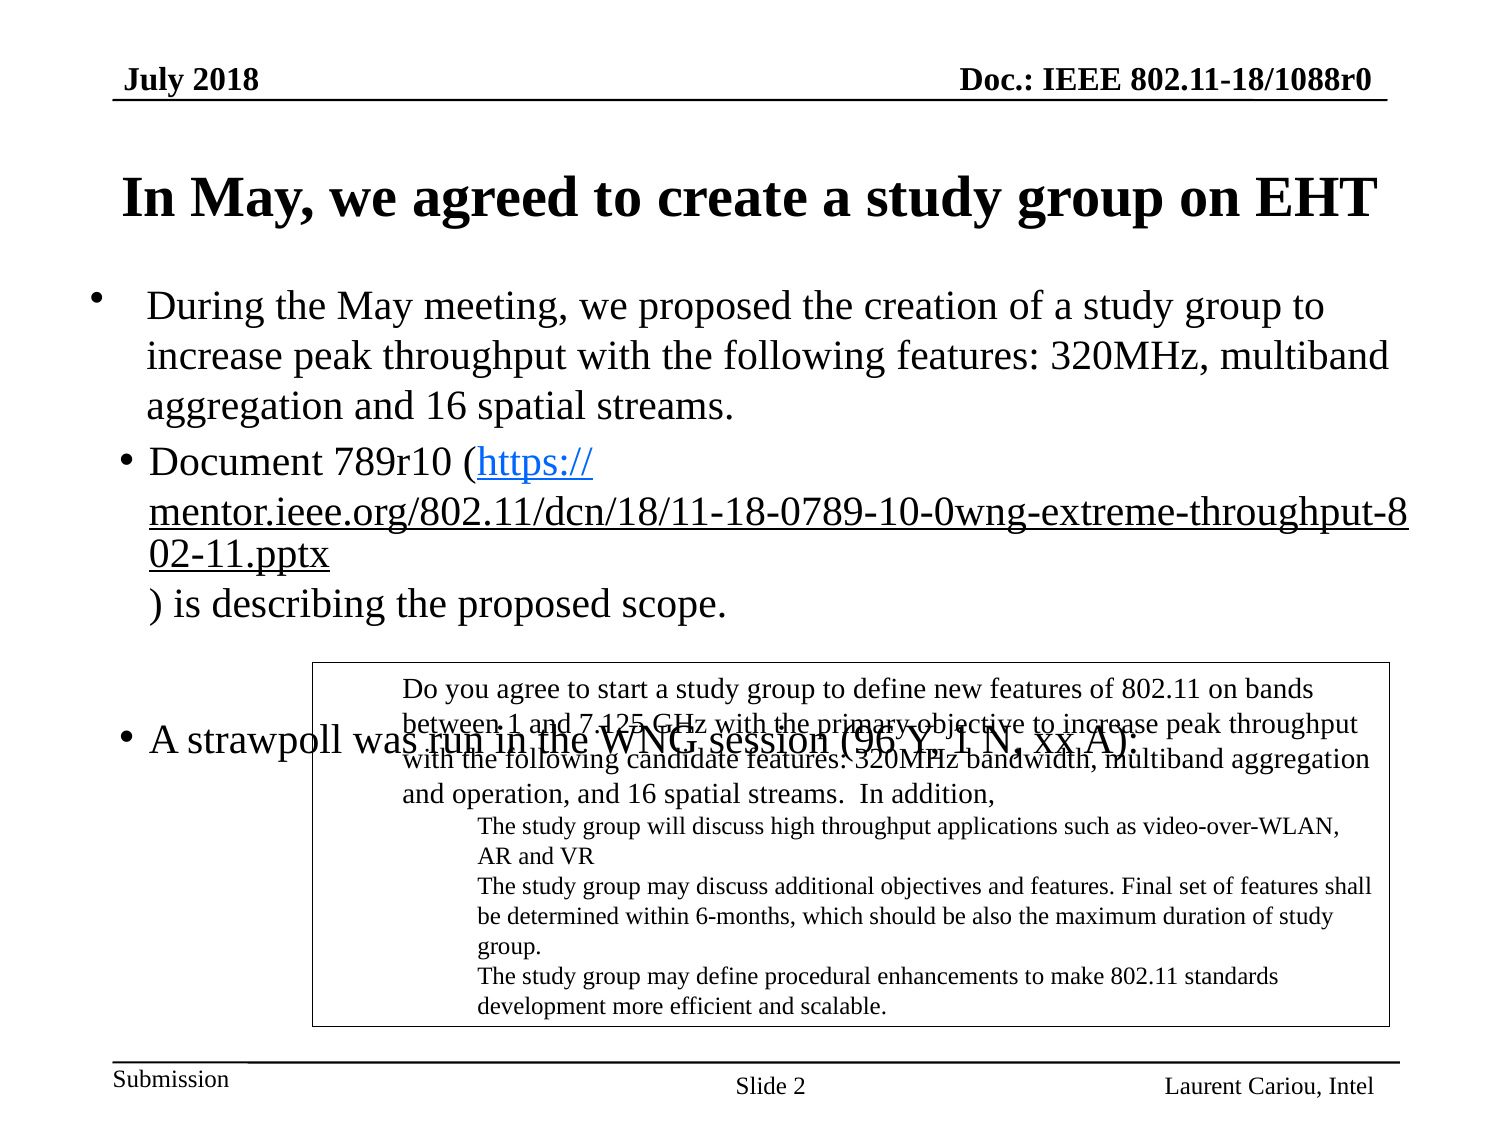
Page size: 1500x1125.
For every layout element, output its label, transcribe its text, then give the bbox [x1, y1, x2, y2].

list During the May meeting, we proposed the creation of a study group to increase peak throughput with the following features: 320MHz, multiband aggregation and 16 spatial streams. Document 789r10 (https://mentor.ieee.org/802.11/dcn/18/11-18-0789-10-0wng-extreme-throughput-802-11.pptx) is describing the proposed scope. A strawpoll was run in the WNG session (96 Y, 1 N, xx A): [74, 269, 1425, 1013]
title In May, we agreed to create a study group on EHT [74, 98, 1426, 288]
text_box Laurent Cariou, Intel [1149, 1062, 1402, 1088]
text_box Do you agree to start a study group to define new features of 802.11 on bands between 1 and 7.125 GHz with the primary objective to increase peak throughput with the following candidate features: 320MHz bandwidth, multiband aggregation and operation, and 16 spatial streams. In addition, The study group will discuss high throughput applications such as video-over-WLAN, AR and VR The study group may discuss additional objectives and features. Final set of features shall be determined within 6-months, which should be also the maximum duration of study group. The study group may define procedural enhancements to make 802.11 standards development more efficient and scalable. [312, 662, 1390, 1027]
text_box Slide 2 [720, 1062, 838, 1088]
